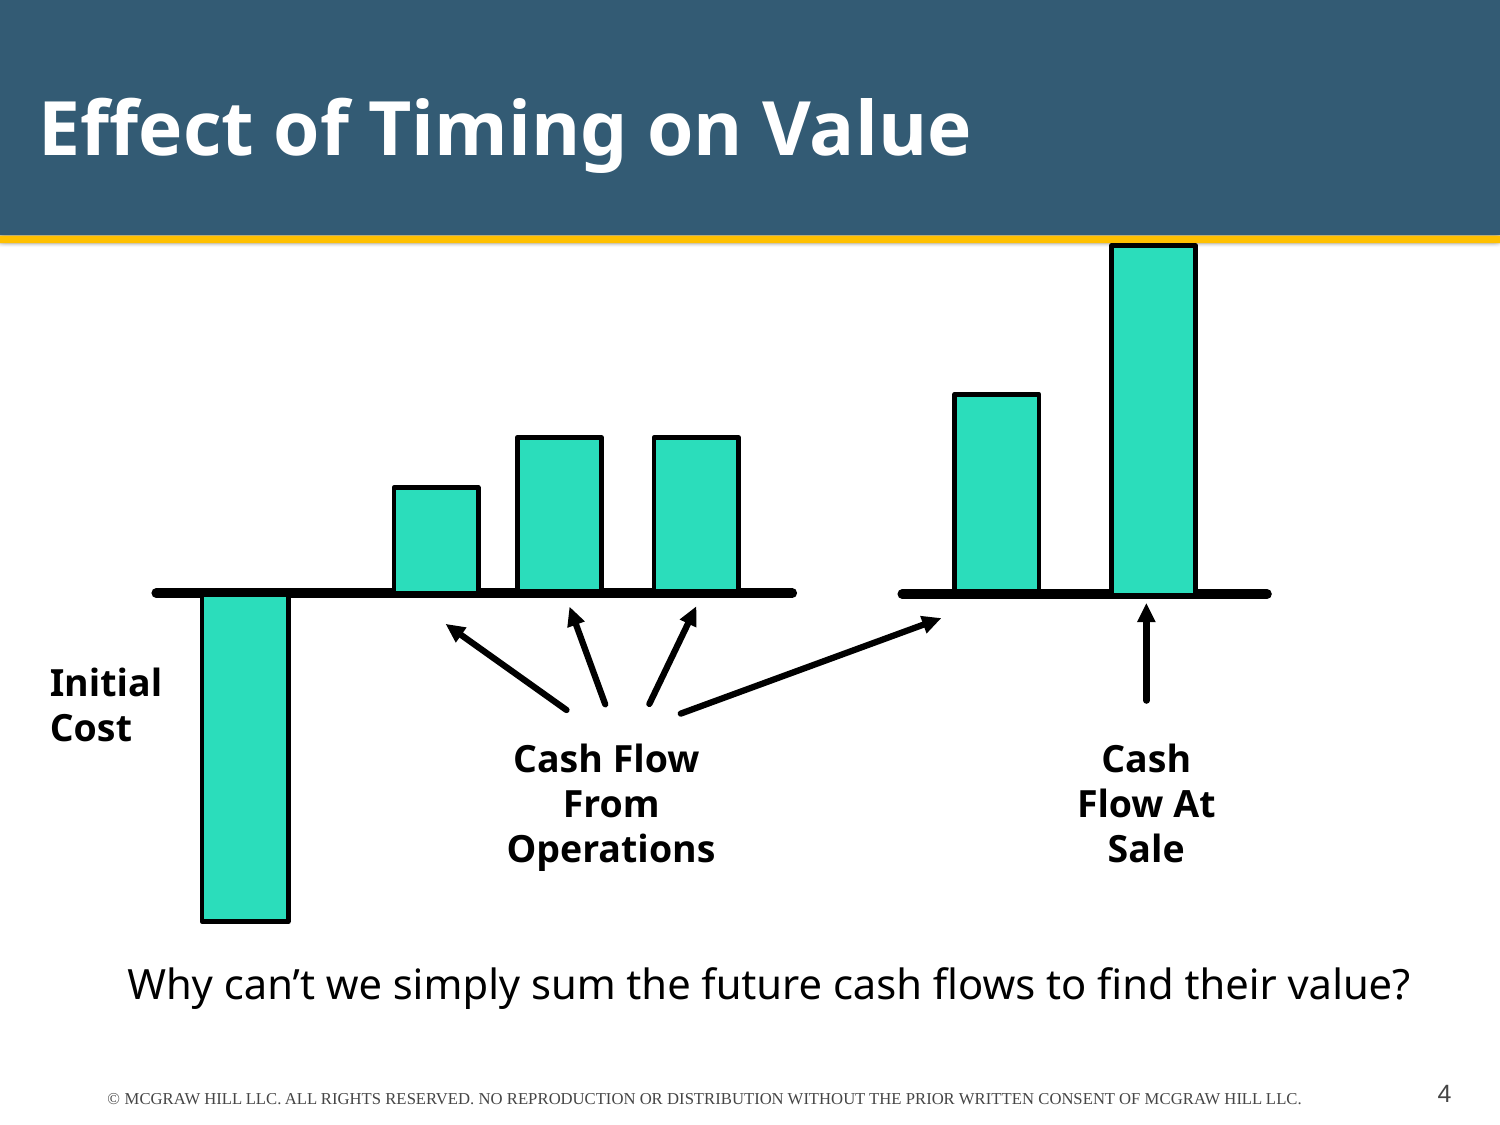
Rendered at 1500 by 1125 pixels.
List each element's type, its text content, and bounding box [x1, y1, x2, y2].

title Effect of Timing on Value [23, 24, 1350, 225]
text_box Cash Flow From Operations [457, 727, 765, 878]
text_box [513, 433, 605, 593]
text_box [390, 484, 482, 593]
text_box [569, 606, 606, 705]
text_box Why can’t we simply sum the future cash flows to find their value? [112, 950, 1475, 1015]
text_box [198, 601, 292, 925]
text_box Cash Flow At Sale [1061, 727, 1231, 878]
text_box [650, 433, 742, 593]
text_box Initial Cost [35, 651, 186, 757]
list [75, 291, 1425, 1050]
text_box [680, 618, 942, 714]
text_box [1107, 242, 1200, 594]
text_box [951, 390, 1043, 594]
slide_number 4 [1345, 1062, 1467, 1108]
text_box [445, 624, 565, 710]
footer © MCGRAW HILL LLC. ALL RIGHTS RESERVED. NO REPRODUCTION OR DISTRIBUTION WITHOUT THE PRIOR WRITTEN CONSENT OF MCGRAW HILL LLC. [75, 1062, 1337, 1108]
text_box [649, 606, 697, 704]
